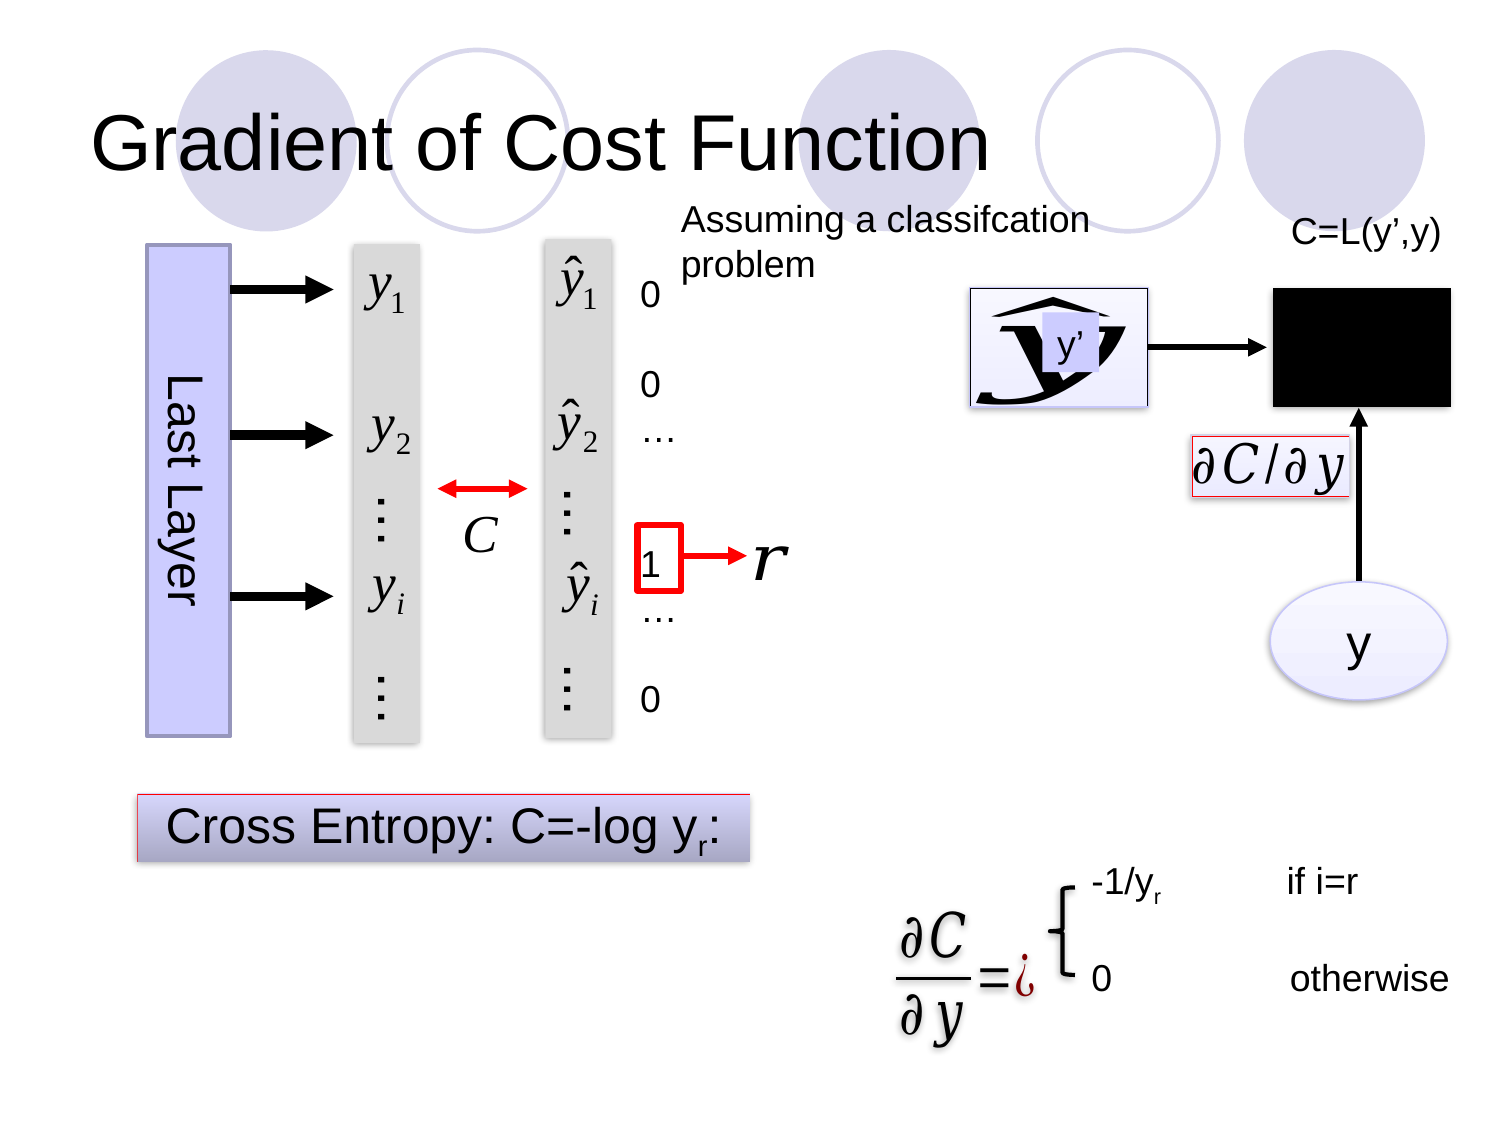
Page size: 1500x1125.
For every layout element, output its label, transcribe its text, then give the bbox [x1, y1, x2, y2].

text_box -1/yr if i=r 0 otherwise [1076, 849, 1466, 1006]
text_box Cross Entropy: C=-log yr: [137, 793, 750, 862]
text_box Last Layer [145, 243, 232, 738]
text_box [353, 243, 421, 389]
text_box … [359, 457, 444, 584]
text_box y [1269, 581, 1449, 701]
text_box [437, 488, 528, 566]
text_box [1047, 885, 1076, 978]
text_box Assuming a classifcation problem [666, 187, 1106, 293]
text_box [544, 238, 631, 753]
text_box y’ [1042, 312, 1100, 373]
title Gradient of Cost Function [75, 45, 1425, 233]
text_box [355, 246, 414, 323]
text_box [353, 468, 359, 744]
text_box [359, 547, 418, 628]
text_box C=L(y’,y) [1276, 199, 1457, 260]
text_box 0 0 … 1 … 0 [636, 262, 693, 728]
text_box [357, 387, 421, 464]
text_box … [359, 635, 444, 762]
